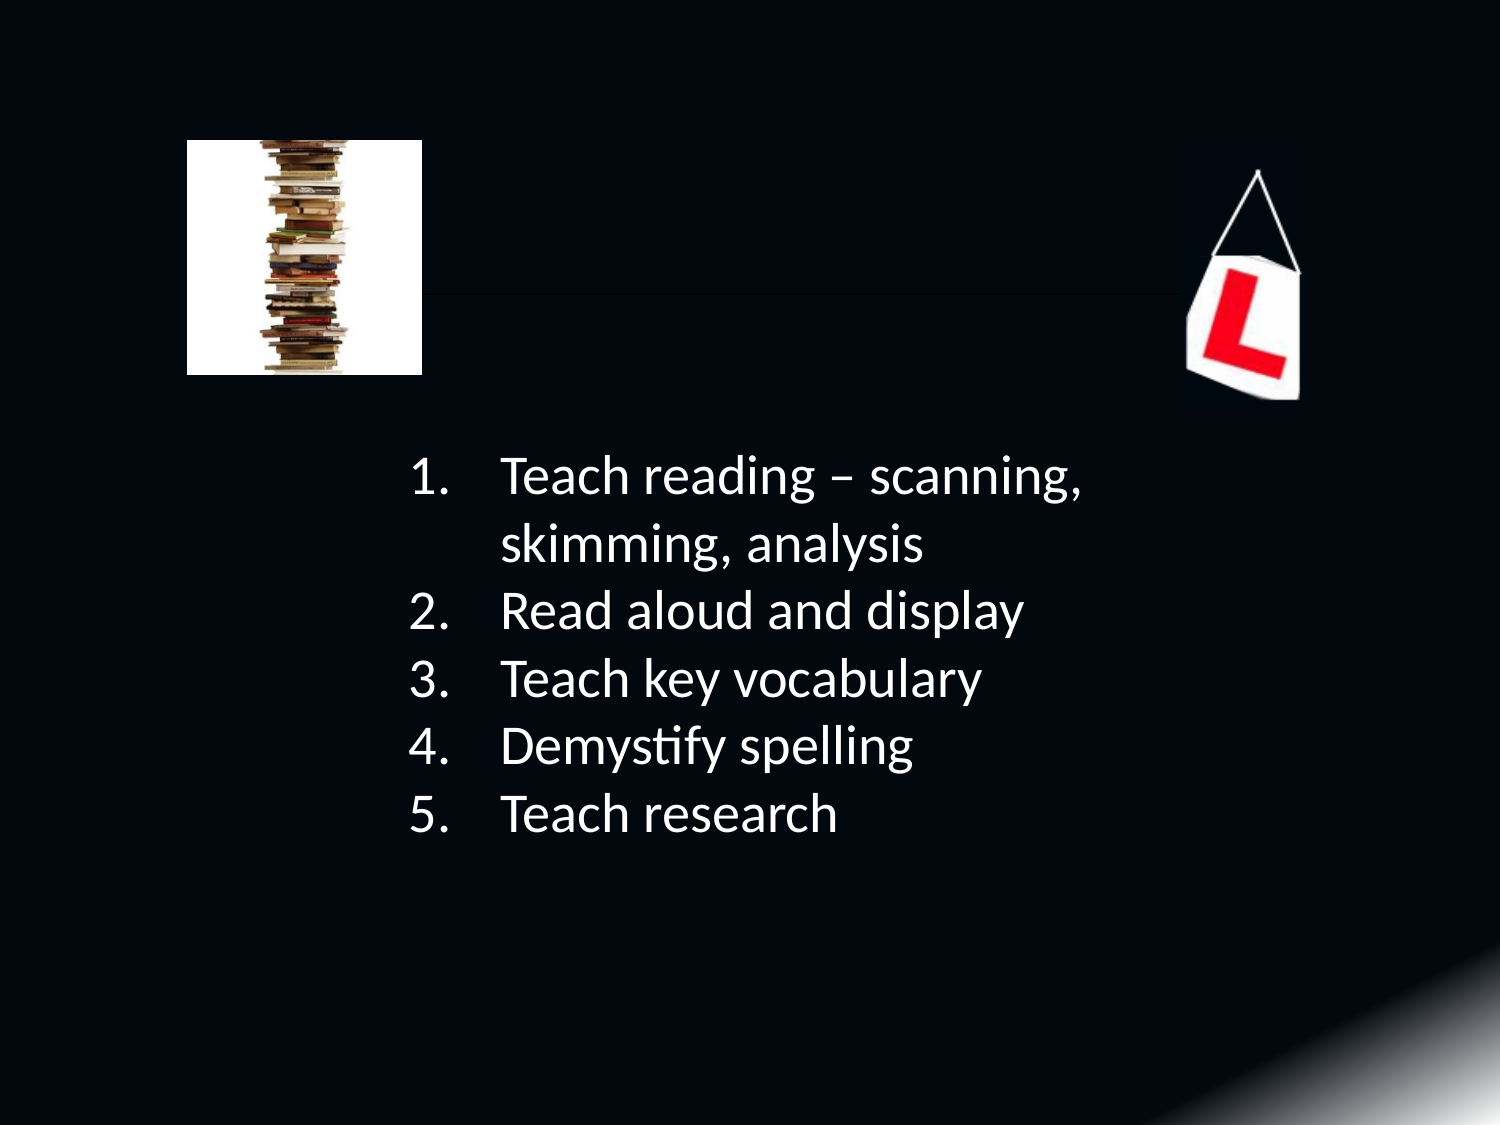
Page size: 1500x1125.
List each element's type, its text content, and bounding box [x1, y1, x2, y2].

text_box Teach reading – scanning, skimming, analysis Read aloud and display Teach key vocabulary Demystify spelling Teach research [393, 431, 1276, 851]
picture [187, 140, 423, 376]
picture [1180, 143, 1308, 408]
